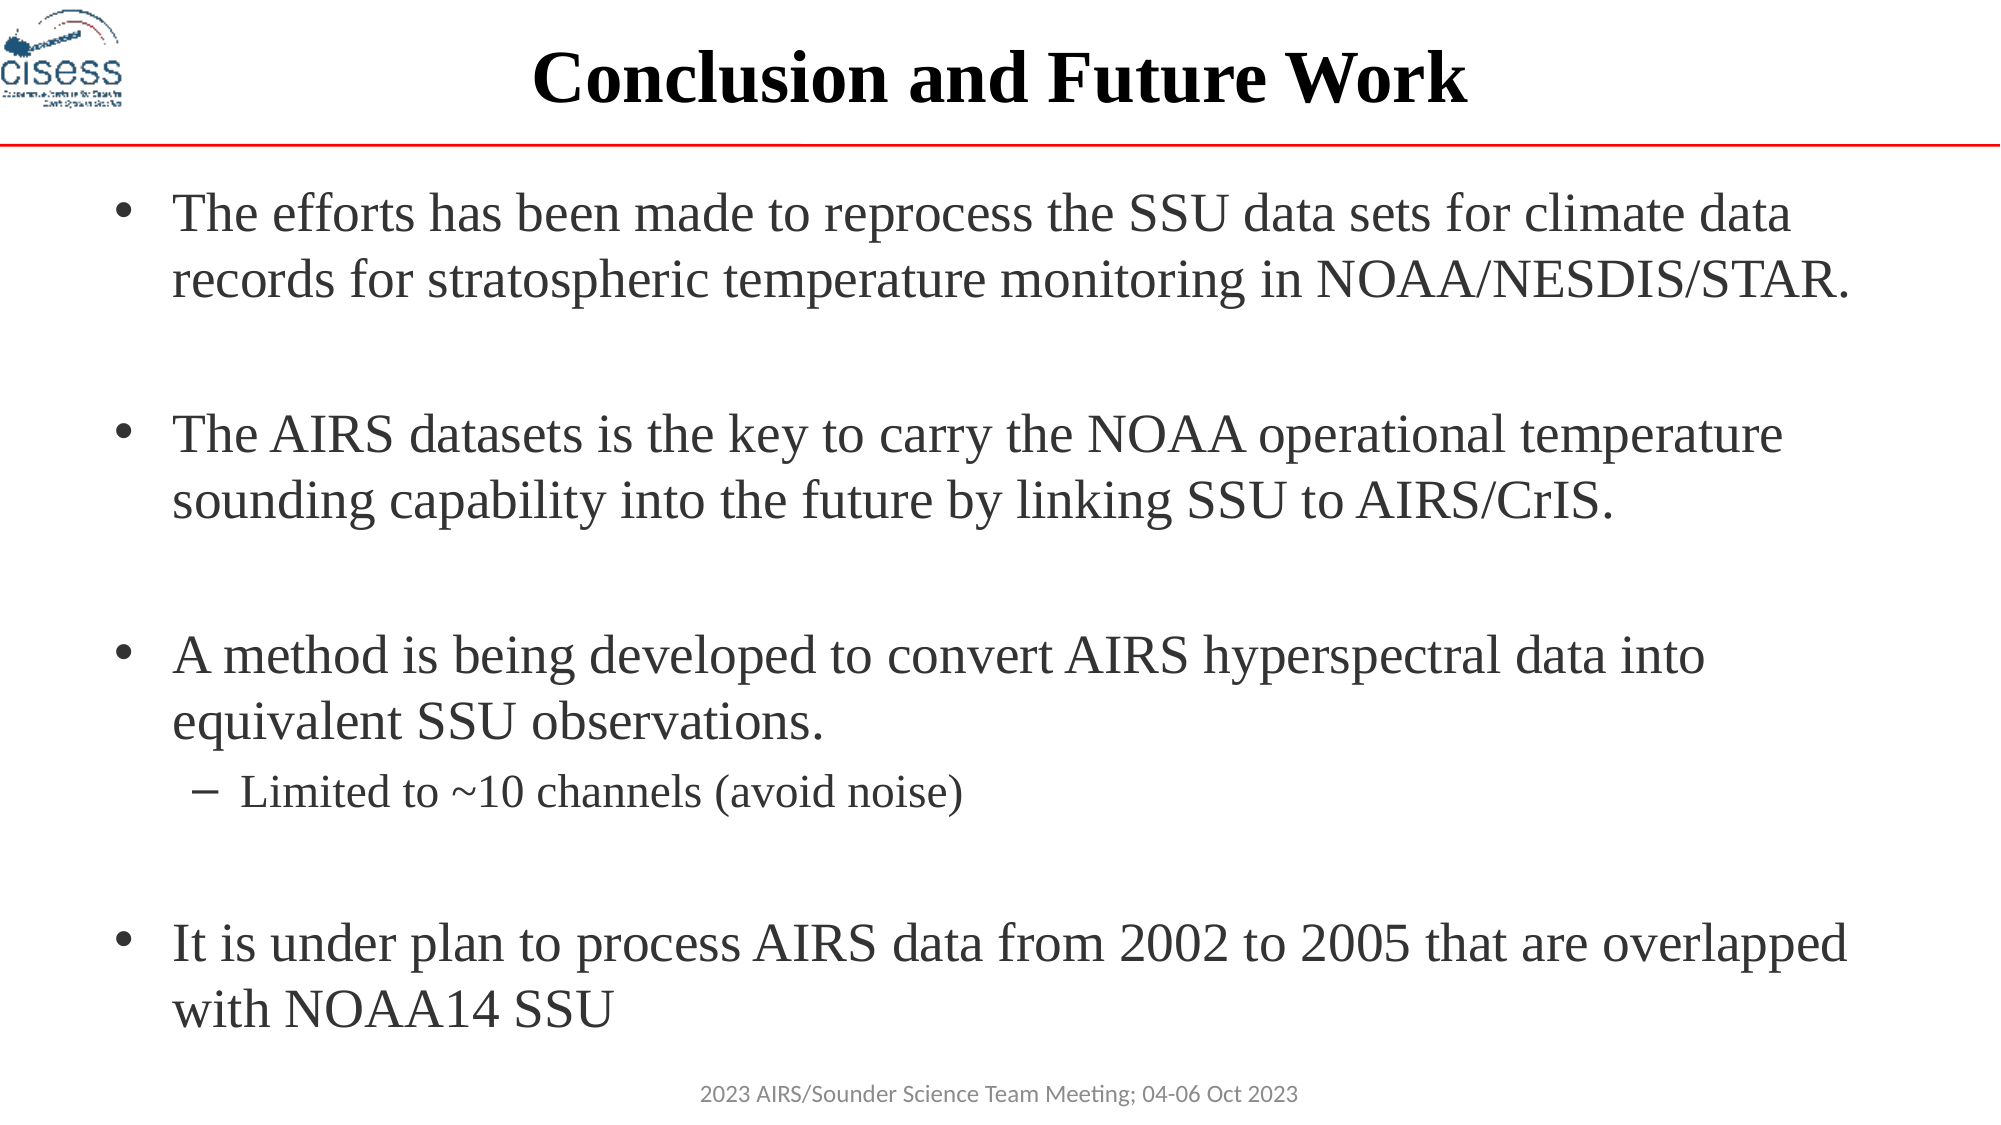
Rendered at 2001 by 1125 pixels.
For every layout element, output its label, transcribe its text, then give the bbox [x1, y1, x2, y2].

title Conclusion and Future Work [99, 0, 1900, 146]
list The efforts has been made to reprocess the SSU data sets for climate data records for stratospheric temperature monitoring in NOAA/NESDIS/STAR. The AIRS datasets is the key to carry the NOAA operational temperature sounding capability into the future by linking SSU to AIRS/CrIS. A method is being developed to convert AIRS hyperspectral data into equivalent SSU observations. Limited to ~10 channels (avoid noise) It is under plan to process AIRS data from 2002 to 2005 that are overlapped with NOAA14 SSU [99, 168, 1900, 1063]
picture [0, 7, 99, 110]
footer 2023 AIRS/Sounder Science Team Meeting; 04-06 Oct 2023 [683, 1062, 1317, 1123]
